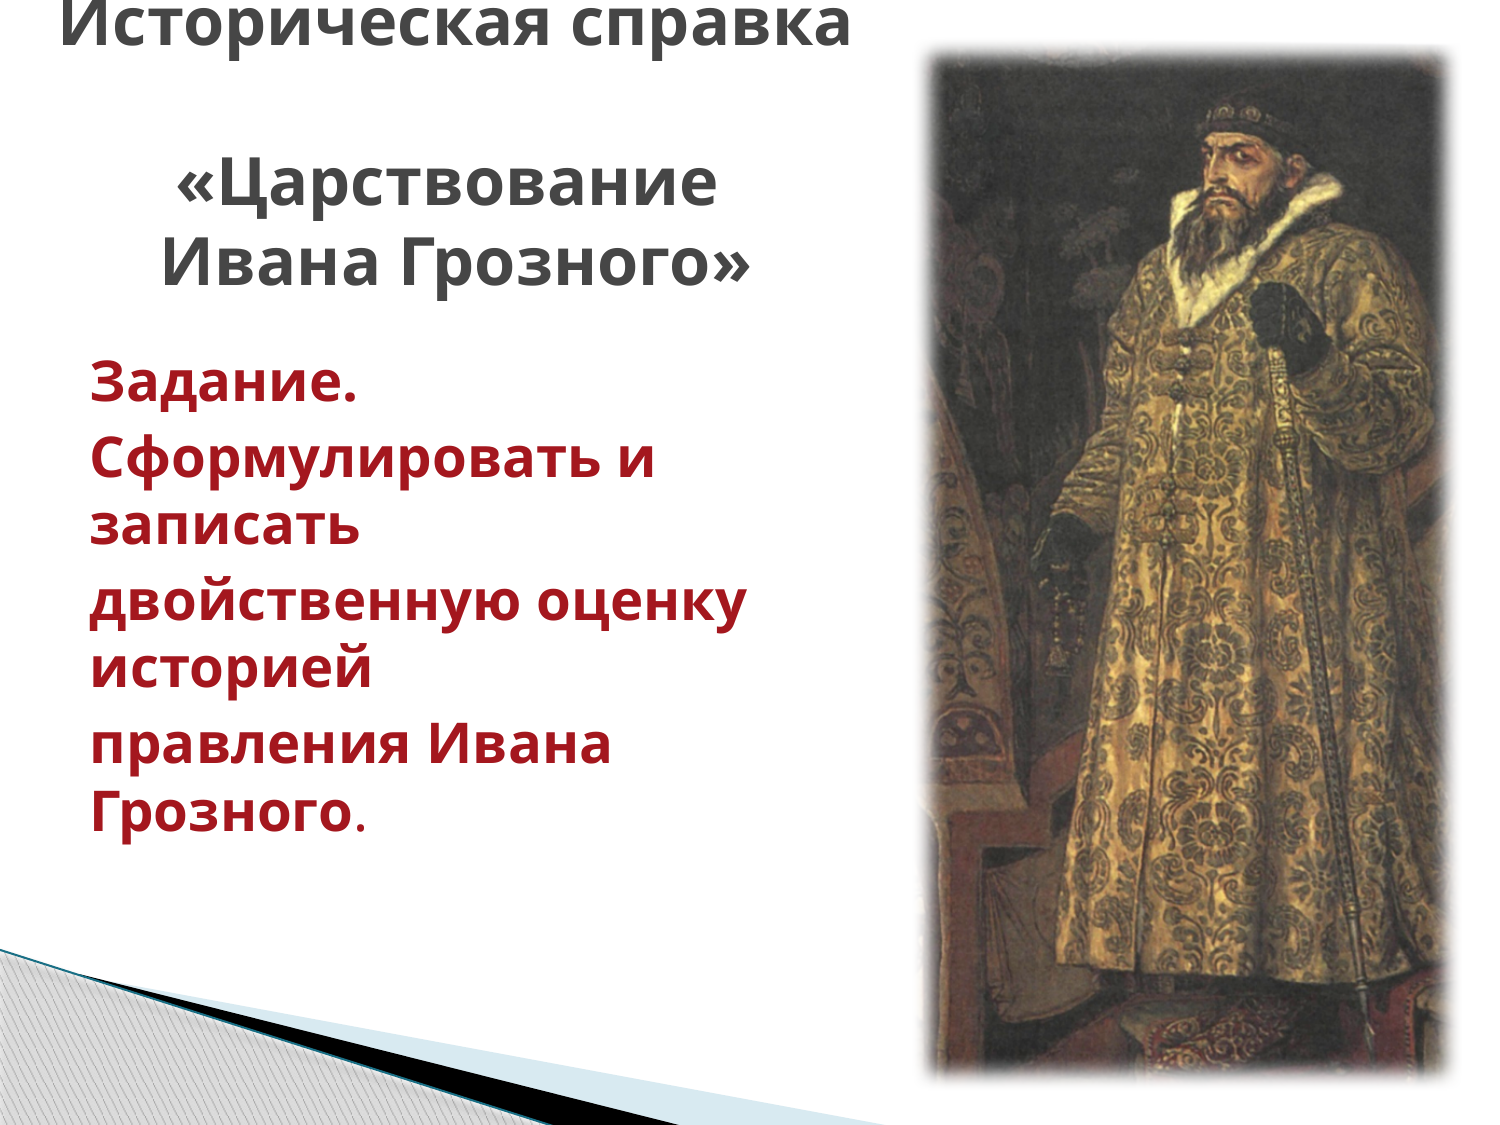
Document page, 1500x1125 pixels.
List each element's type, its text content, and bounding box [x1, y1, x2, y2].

list Задание. Сформулировать и записать двойственную оценку историей правления Ивана Грозного. [75, 337, 900, 986]
title Историческая справка «Царствование Ивана Грозного» [37, 45, 875, 233]
picture [912, 37, 1464, 1091]
